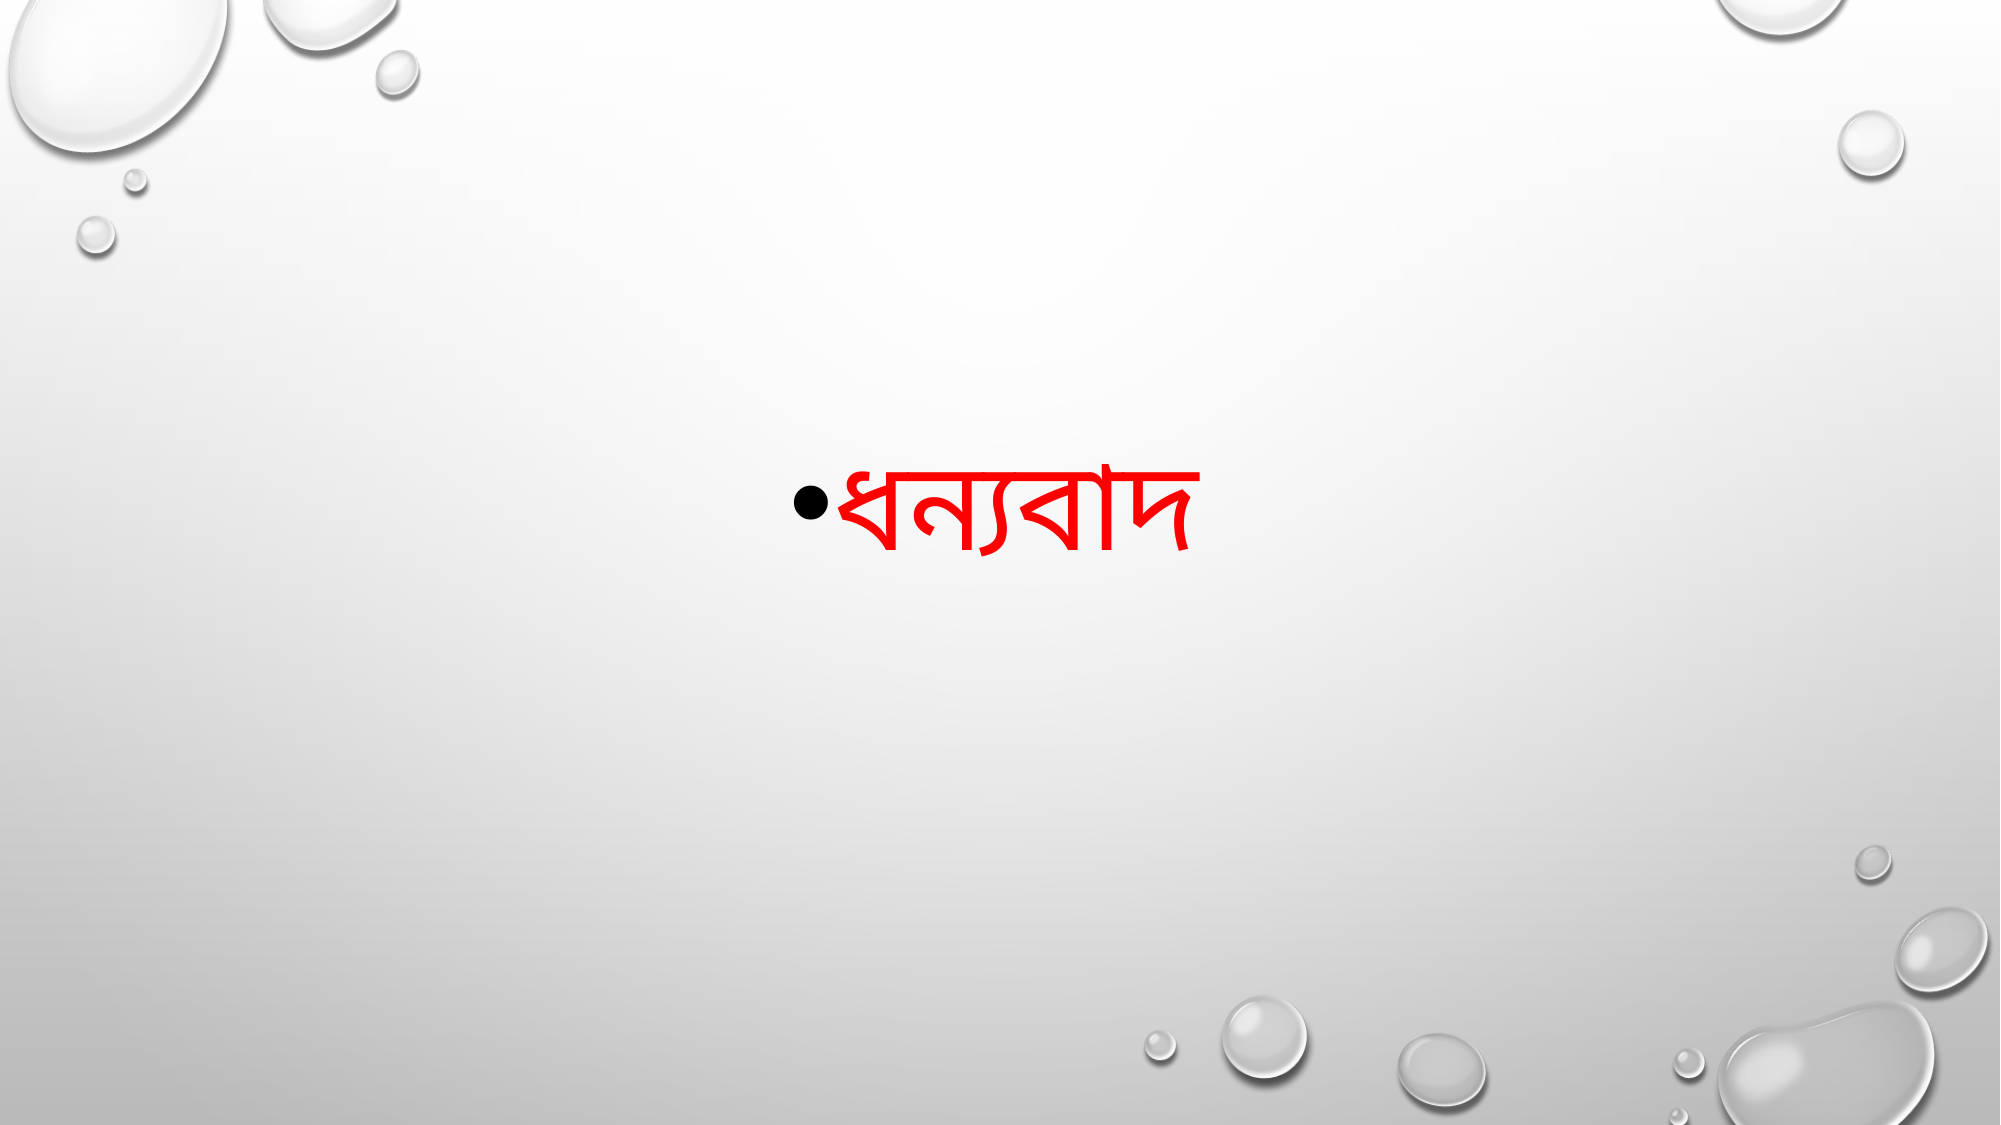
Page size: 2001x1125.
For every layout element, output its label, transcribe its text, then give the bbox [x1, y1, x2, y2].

picture [0, 0, 2000, 1125]
list ধন্যবাদ [149, 388, 1850, 950]
